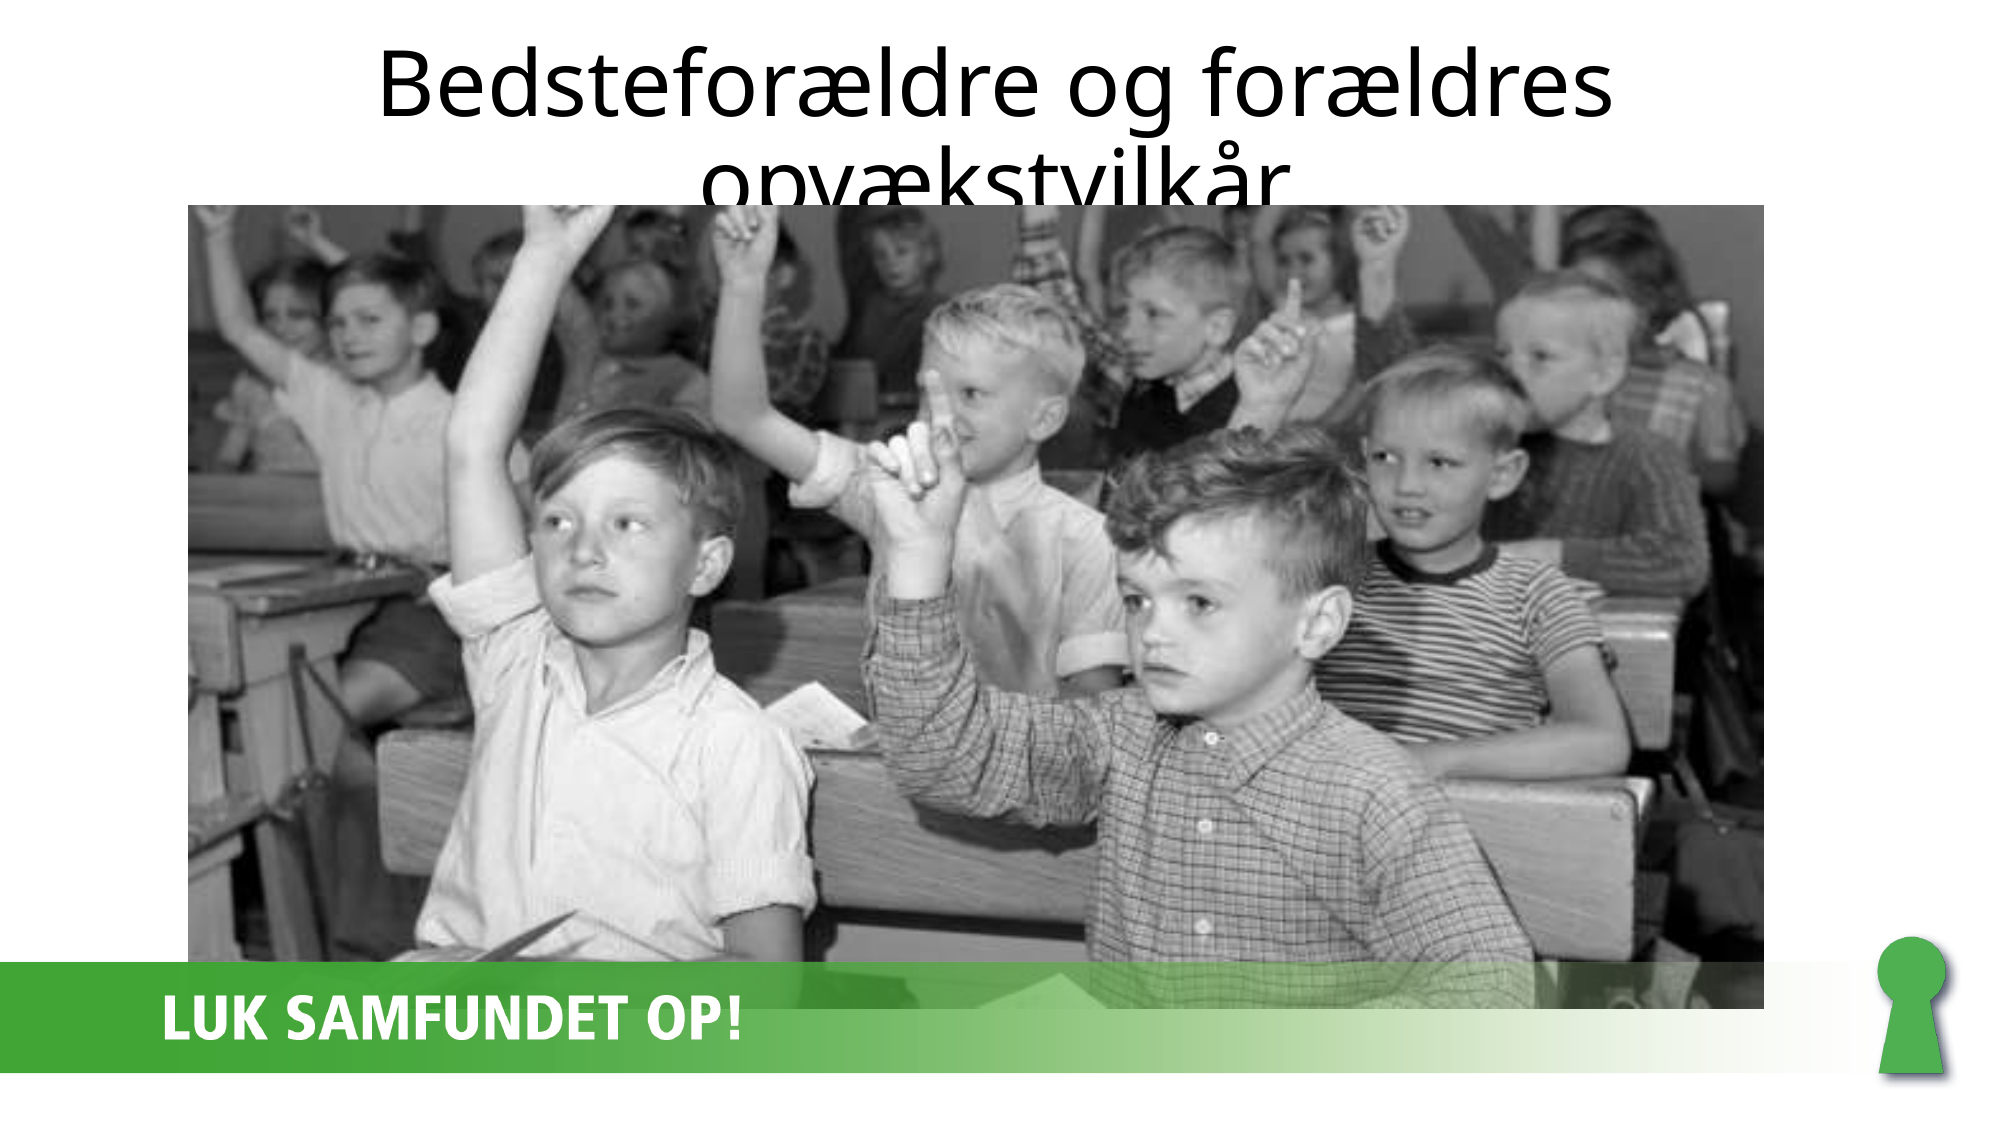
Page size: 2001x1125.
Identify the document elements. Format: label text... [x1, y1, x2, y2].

picture [0, 205, 2000, 1099]
title Bedsteforældre og forældres opvækstvilkår [133, 27, 1859, 245]
